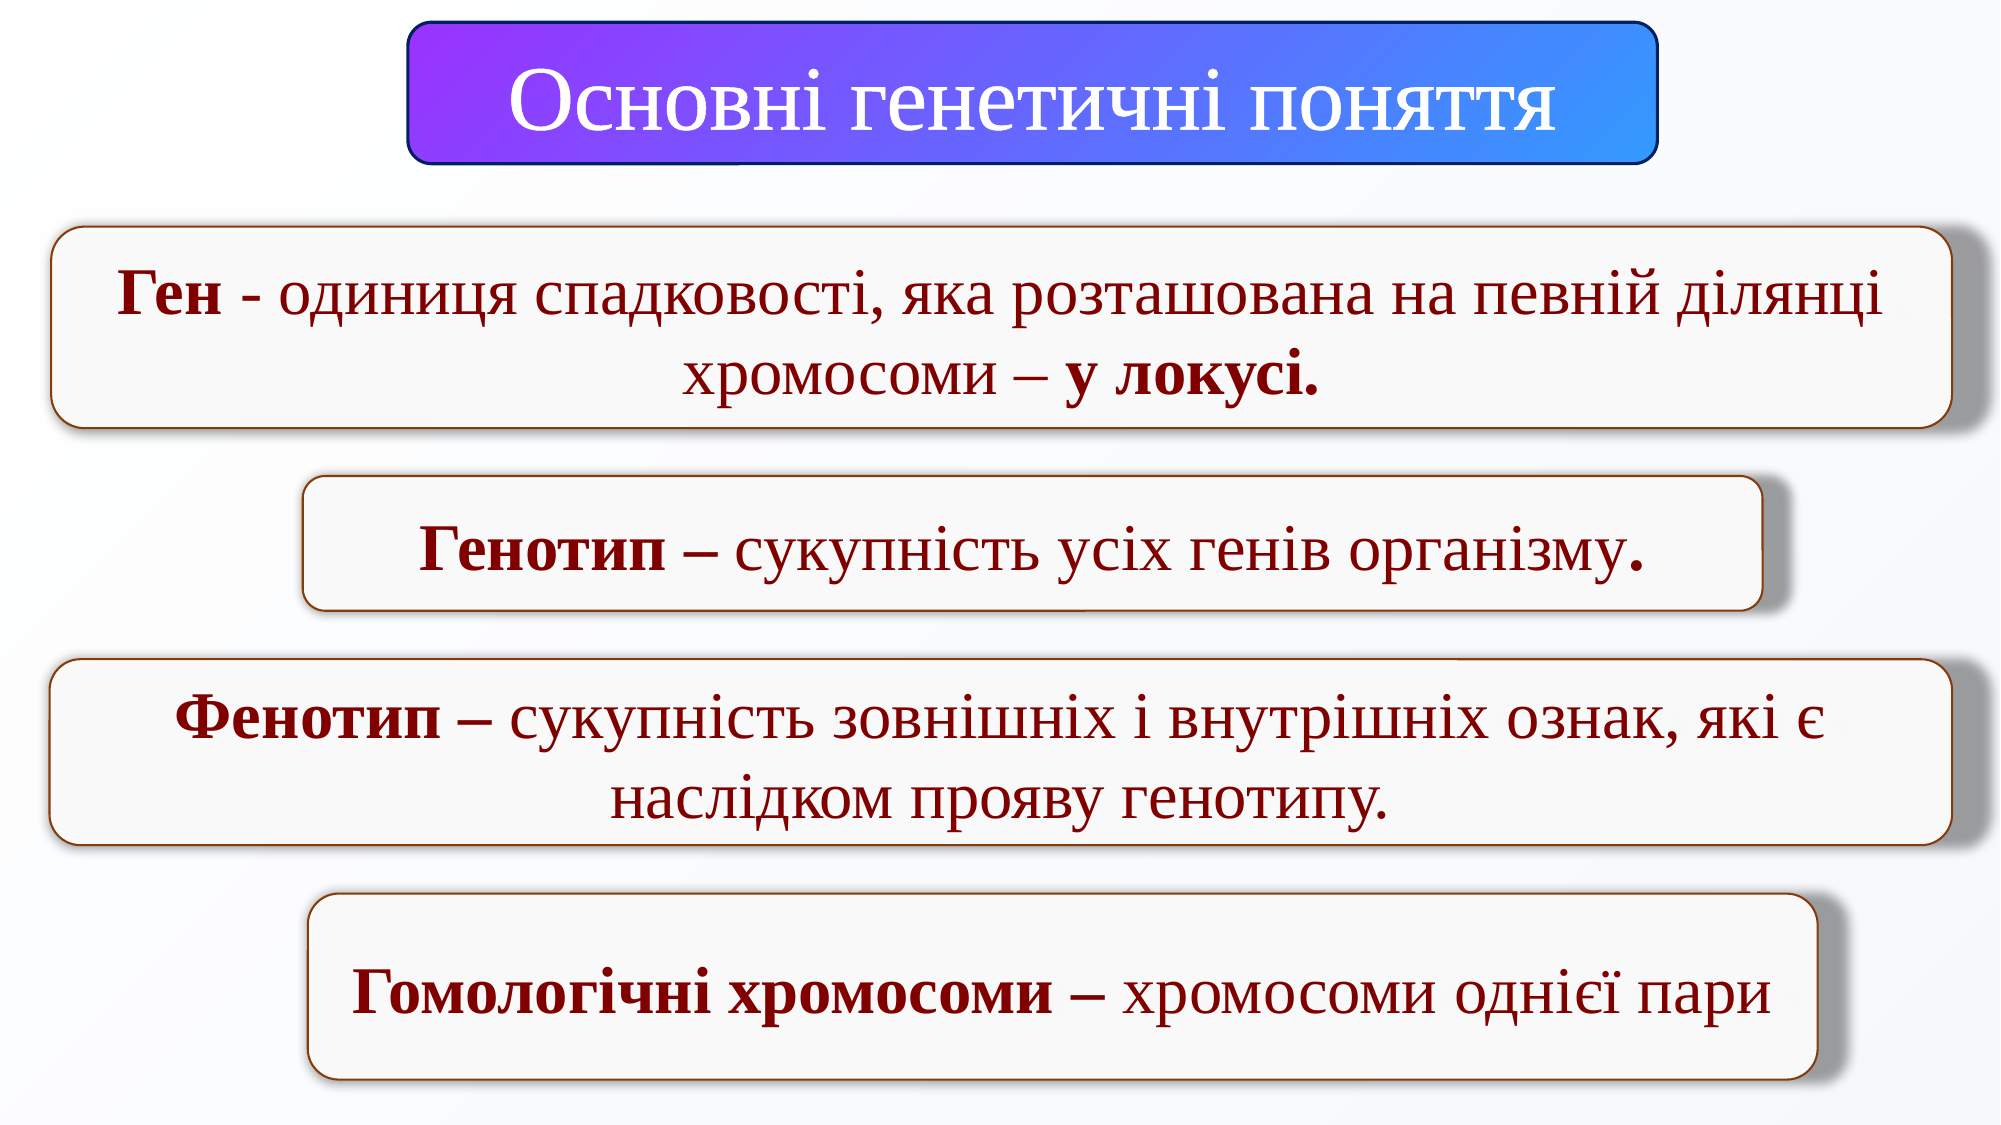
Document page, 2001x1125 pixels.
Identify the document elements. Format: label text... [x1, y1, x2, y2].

text_box Фенотип – сукупність зовнішніх і внутрішніх ознак, які є наслідком прояву генотипу. [48, 658, 1954, 847]
text_box Основні генетичні поняття [406, 21, 1659, 165]
text_box Гомологічні хромосоми – хромосоми однієї пари [306, 892, 1819, 1081]
text_box Генотип – сукупність усіх генів організму. [301, 474, 1764, 612]
text_box Ген - одиниця спадковості, яка розташована на певній ділянці хромосоми – у локусі. [50, 225, 1954, 430]
